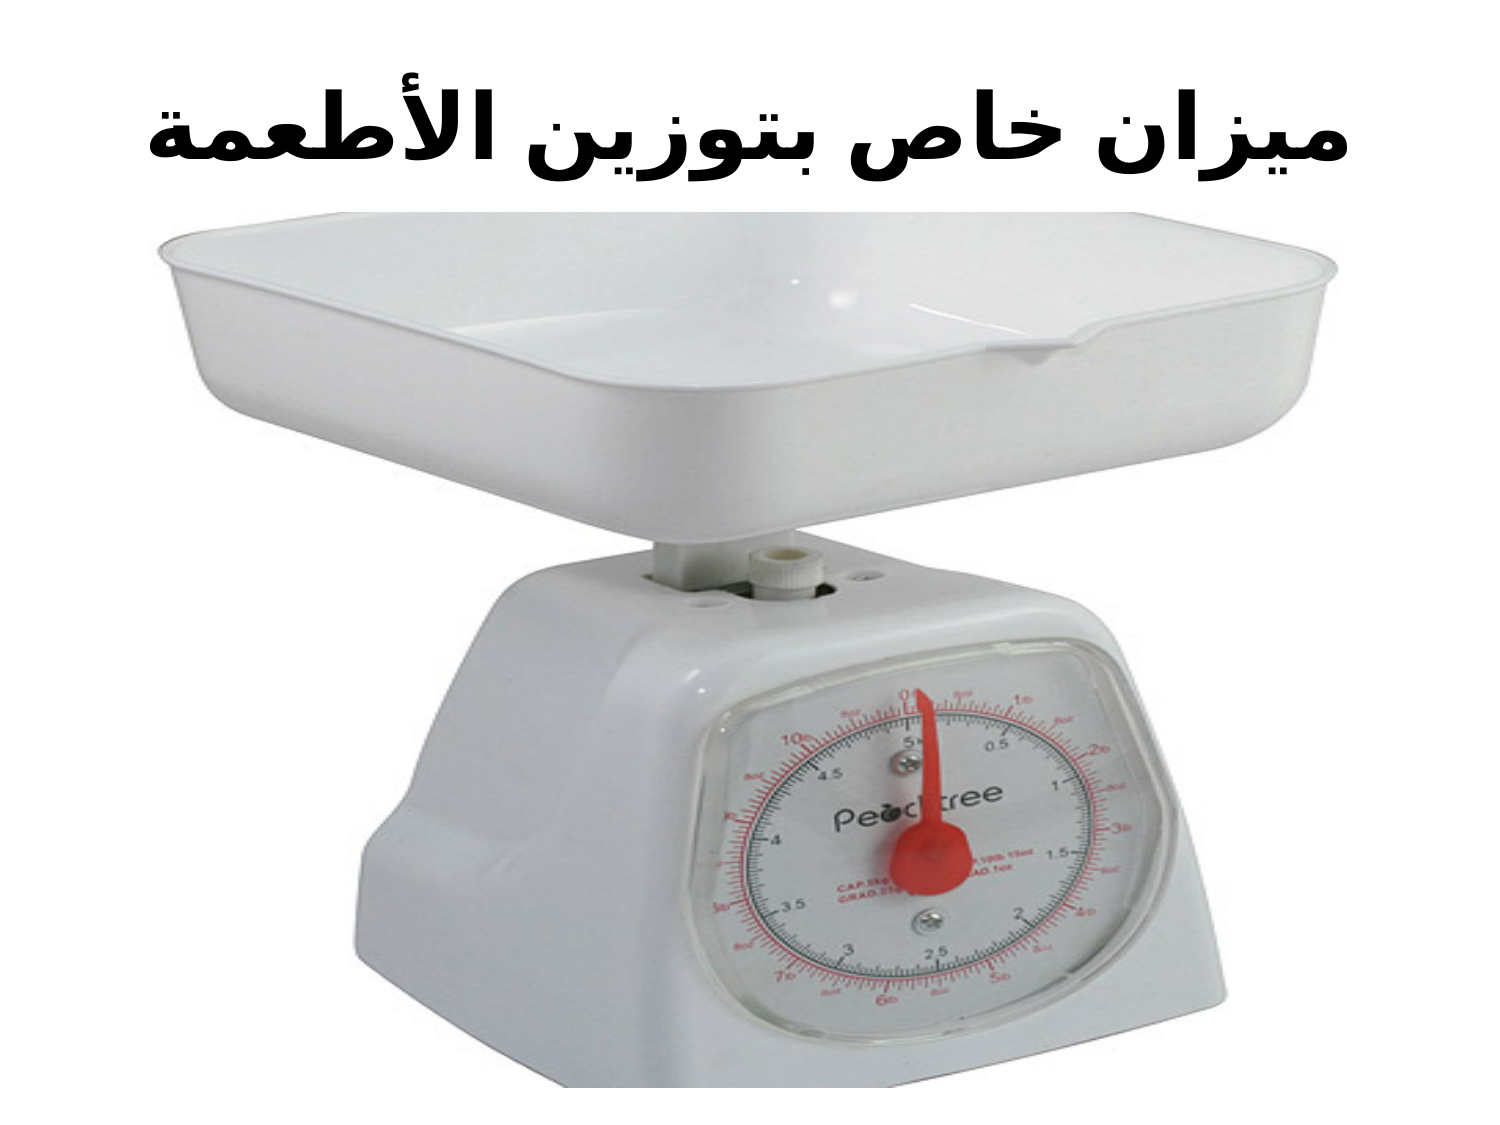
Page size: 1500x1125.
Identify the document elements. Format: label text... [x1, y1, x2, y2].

title ميزان خاص بتوزين الأطعمة [75, 45, 1425, 200]
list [62, 212, 1438, 1088]
